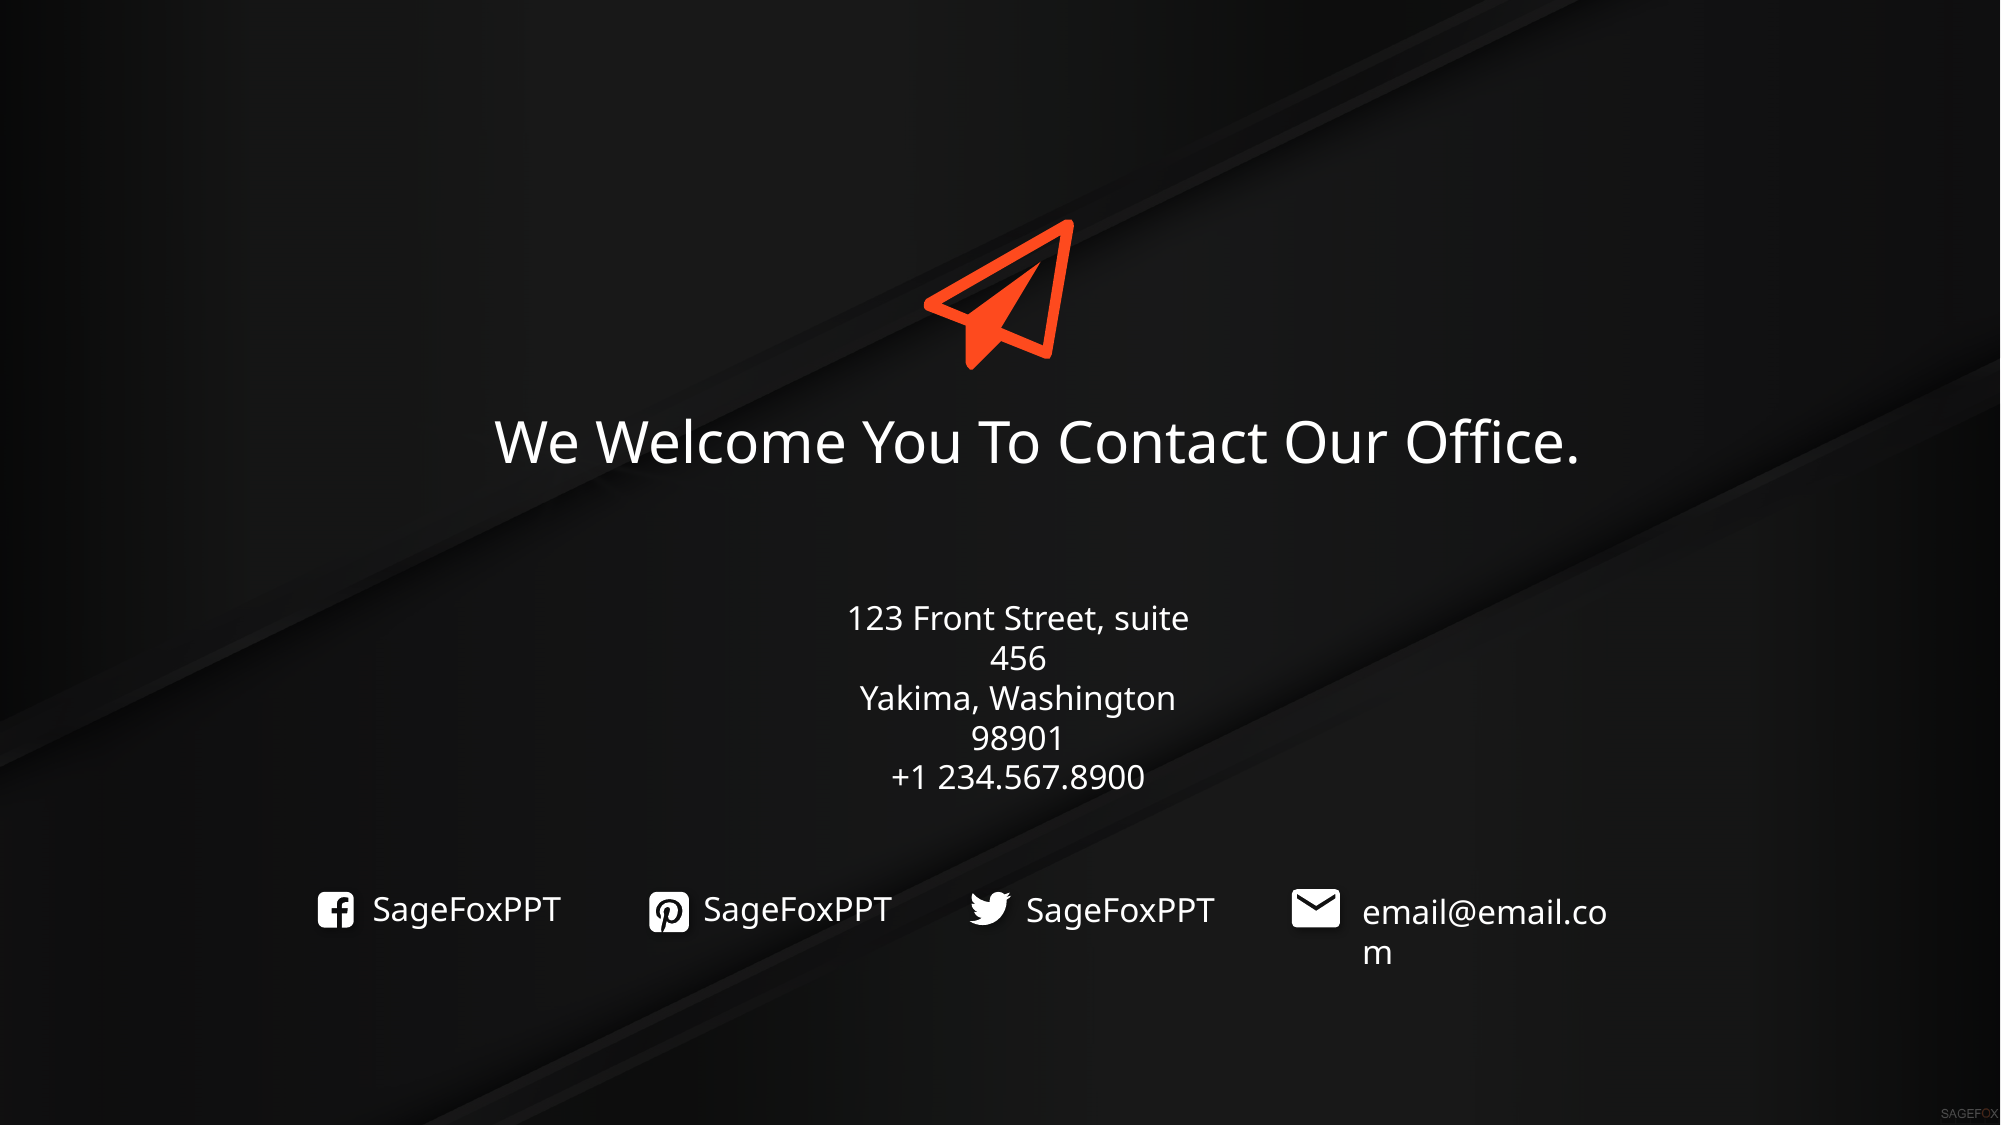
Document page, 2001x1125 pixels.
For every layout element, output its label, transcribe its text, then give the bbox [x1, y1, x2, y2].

text_box [649, 891, 688, 933]
text_box SageFoxPPT [357, 880, 598, 936]
text_box [0, 0, 2000, 1125]
text_box SageFoxPPT [1011, 881, 1252, 937]
text_box SageFoxPPT [688, 880, 929, 936]
text_box We Welcome You To Contact Our Office. [477, 398, 1598, 483]
text_box [1291, 889, 1340, 928]
text_box [317, 891, 354, 928]
text_box [969, 891, 1011, 926]
text_box 123 Front Street, suite 456 Yakima, Washington 98901 +1 234.567.8900 [808, 589, 1229, 804]
text_box email@email.com [1347, 884, 1649, 979]
text_box [923, 219, 1074, 370]
